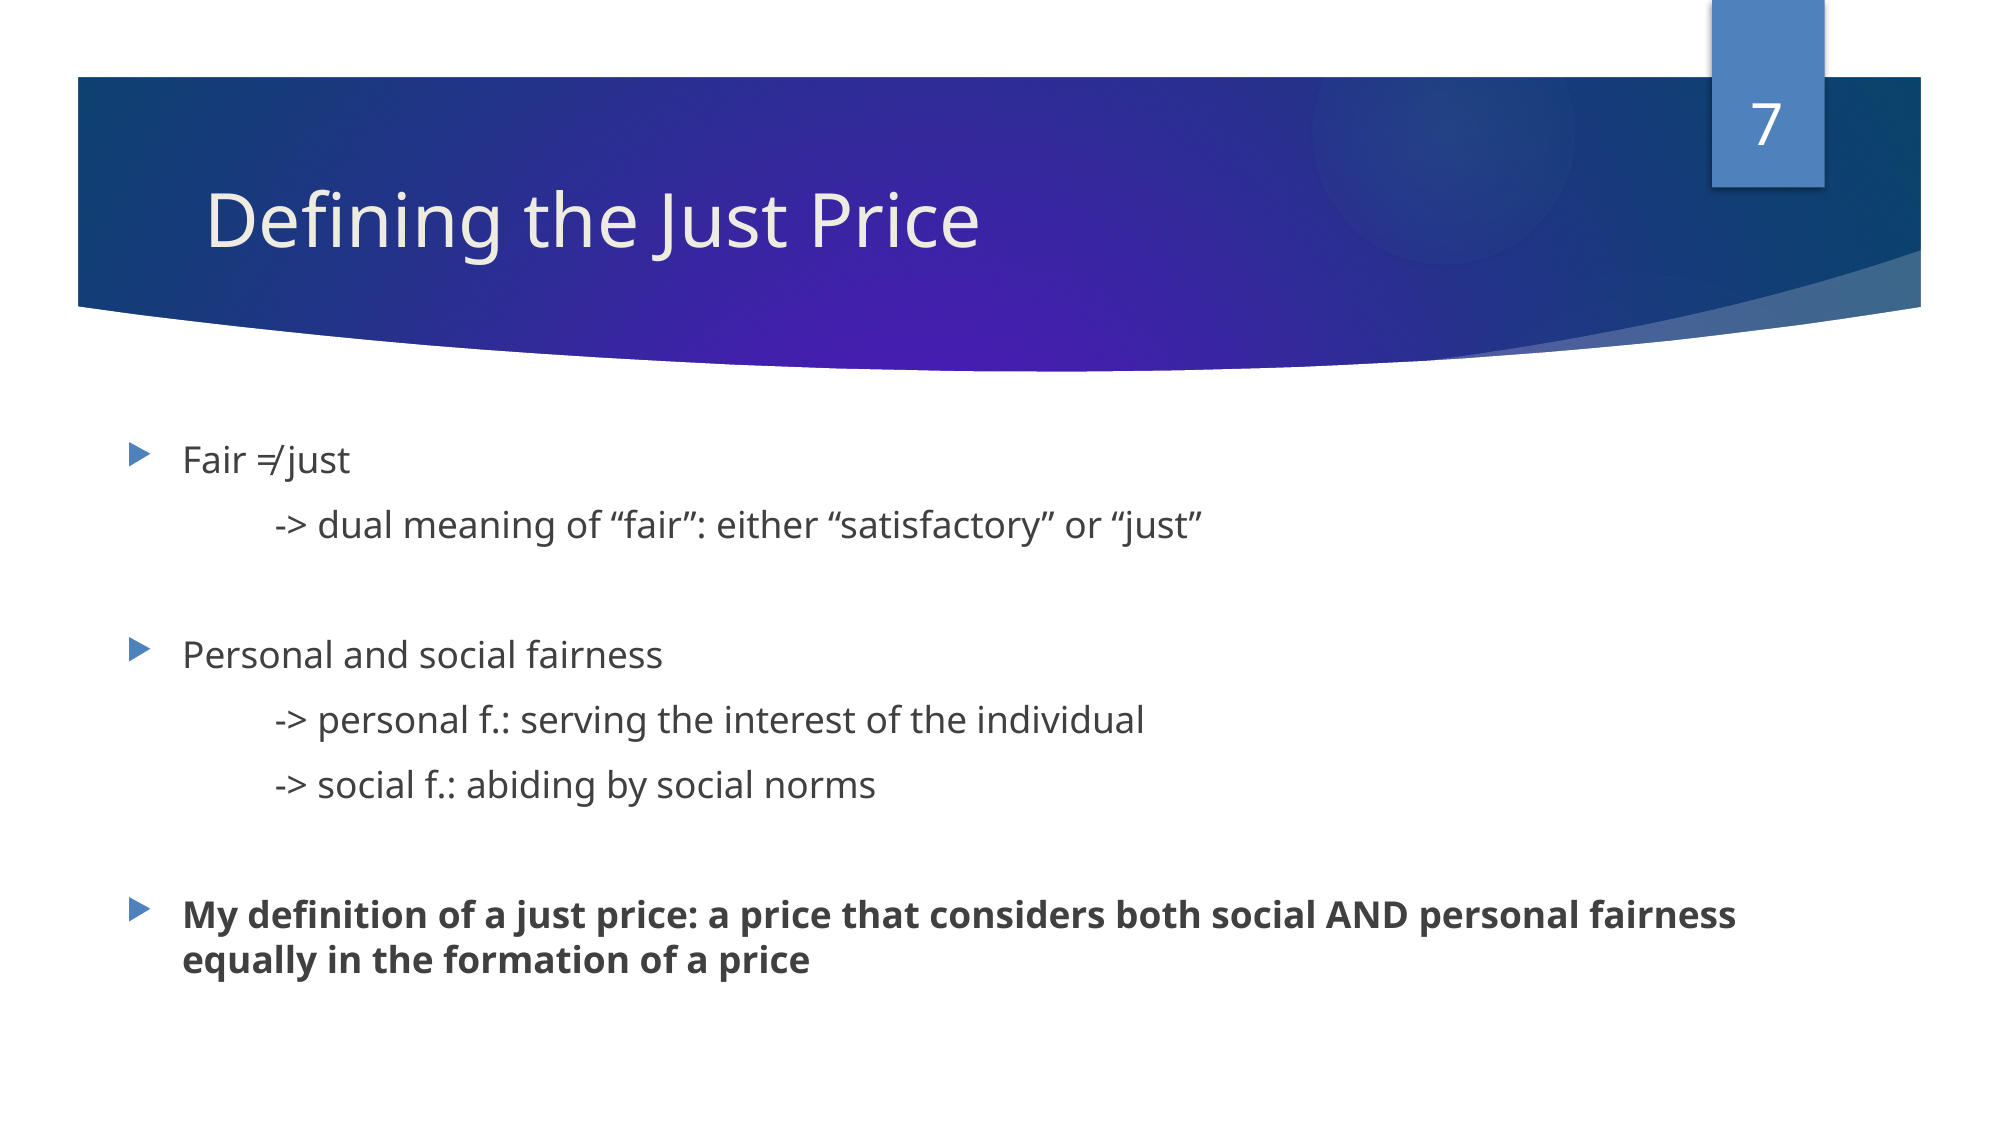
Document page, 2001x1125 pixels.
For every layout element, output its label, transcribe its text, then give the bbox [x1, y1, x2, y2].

list Fair ≠ just -> dual meaning of “fair”: either “satisfactory” or “just” Personal and social fairness -> personal f.: serving the interest of the individual -> social f.: abiding by social norms My definition of a just price: a price that considers both social AND personal fairness equally in the formation of a price [111, 428, 1882, 989]
slide_number 7 [1698, 48, 1836, 175]
title Defining the Just Price [189, 159, 1627, 276]
